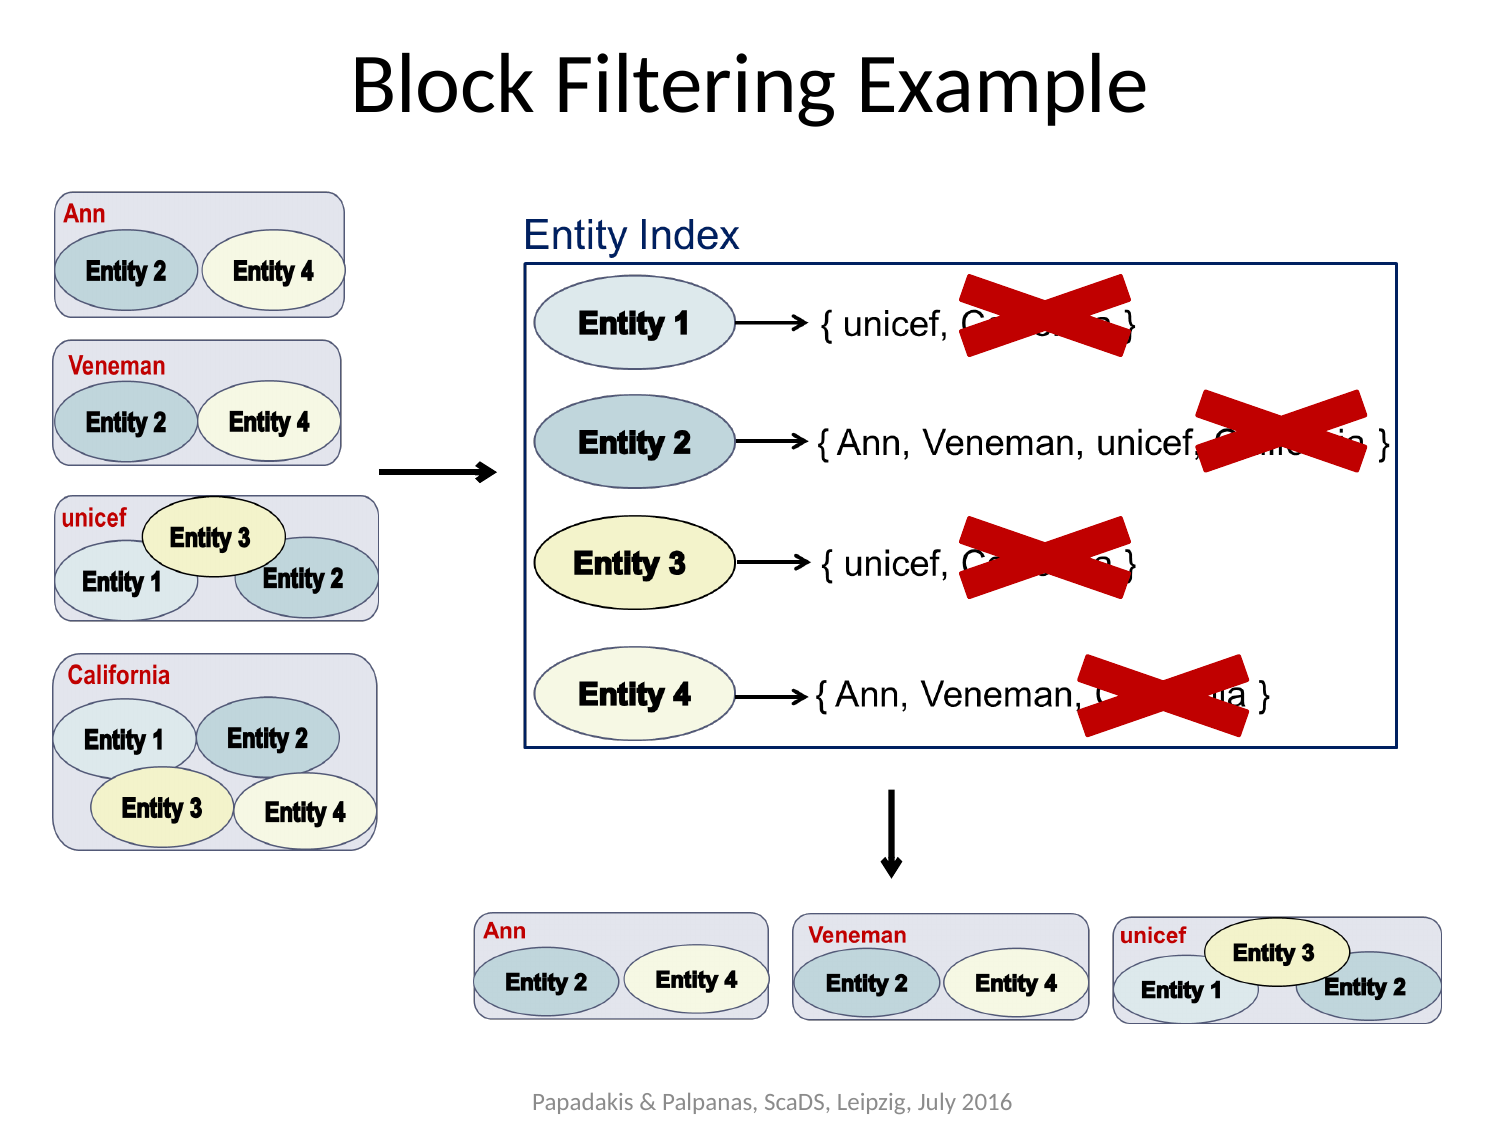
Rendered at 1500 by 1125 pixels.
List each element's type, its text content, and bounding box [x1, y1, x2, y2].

title Block Filtering Example [0, 18, 1500, 138]
picture [496, 195, 1448, 750]
footer Papadakis & Palpanas, ScaDS, Leipzig, July 2016 [512, 1070, 1034, 1125]
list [468, 909, 1442, 1024]
picture [46, 188, 380, 851]
